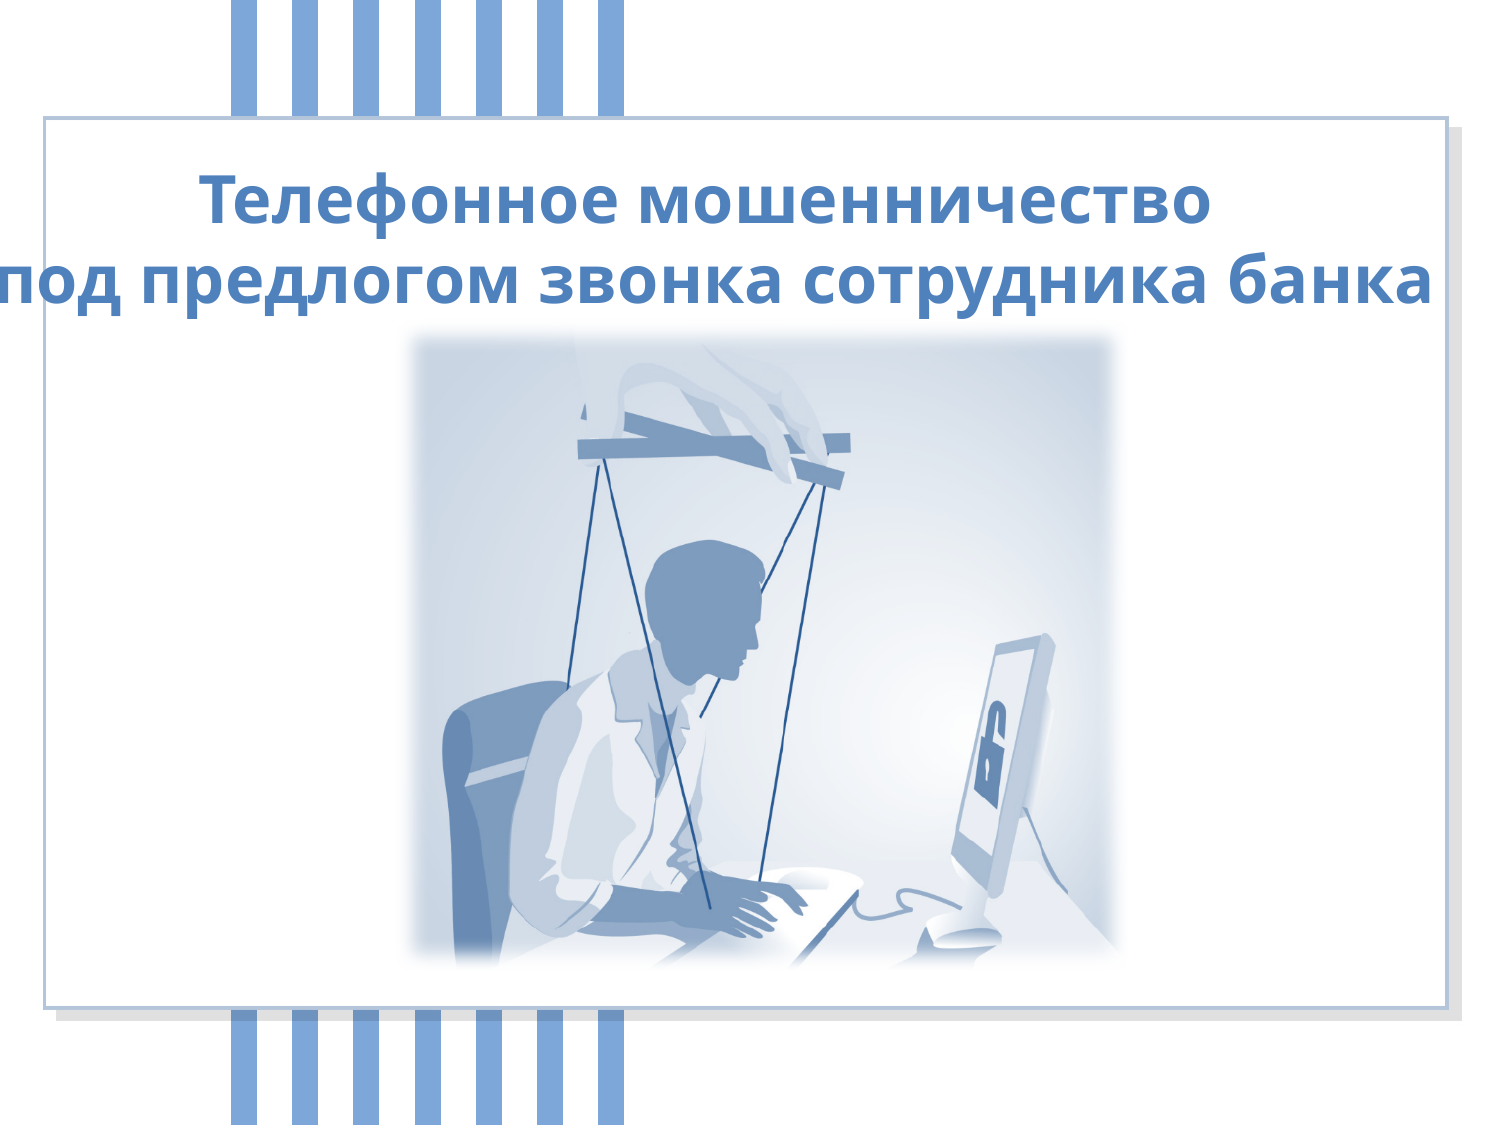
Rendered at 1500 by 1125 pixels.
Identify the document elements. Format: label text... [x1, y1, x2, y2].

picture [0, 0, 1500, 1125]
text_box Телефонное мошенничество под предлогом звонка сотрудника банка [0, 148, 1451, 324]
